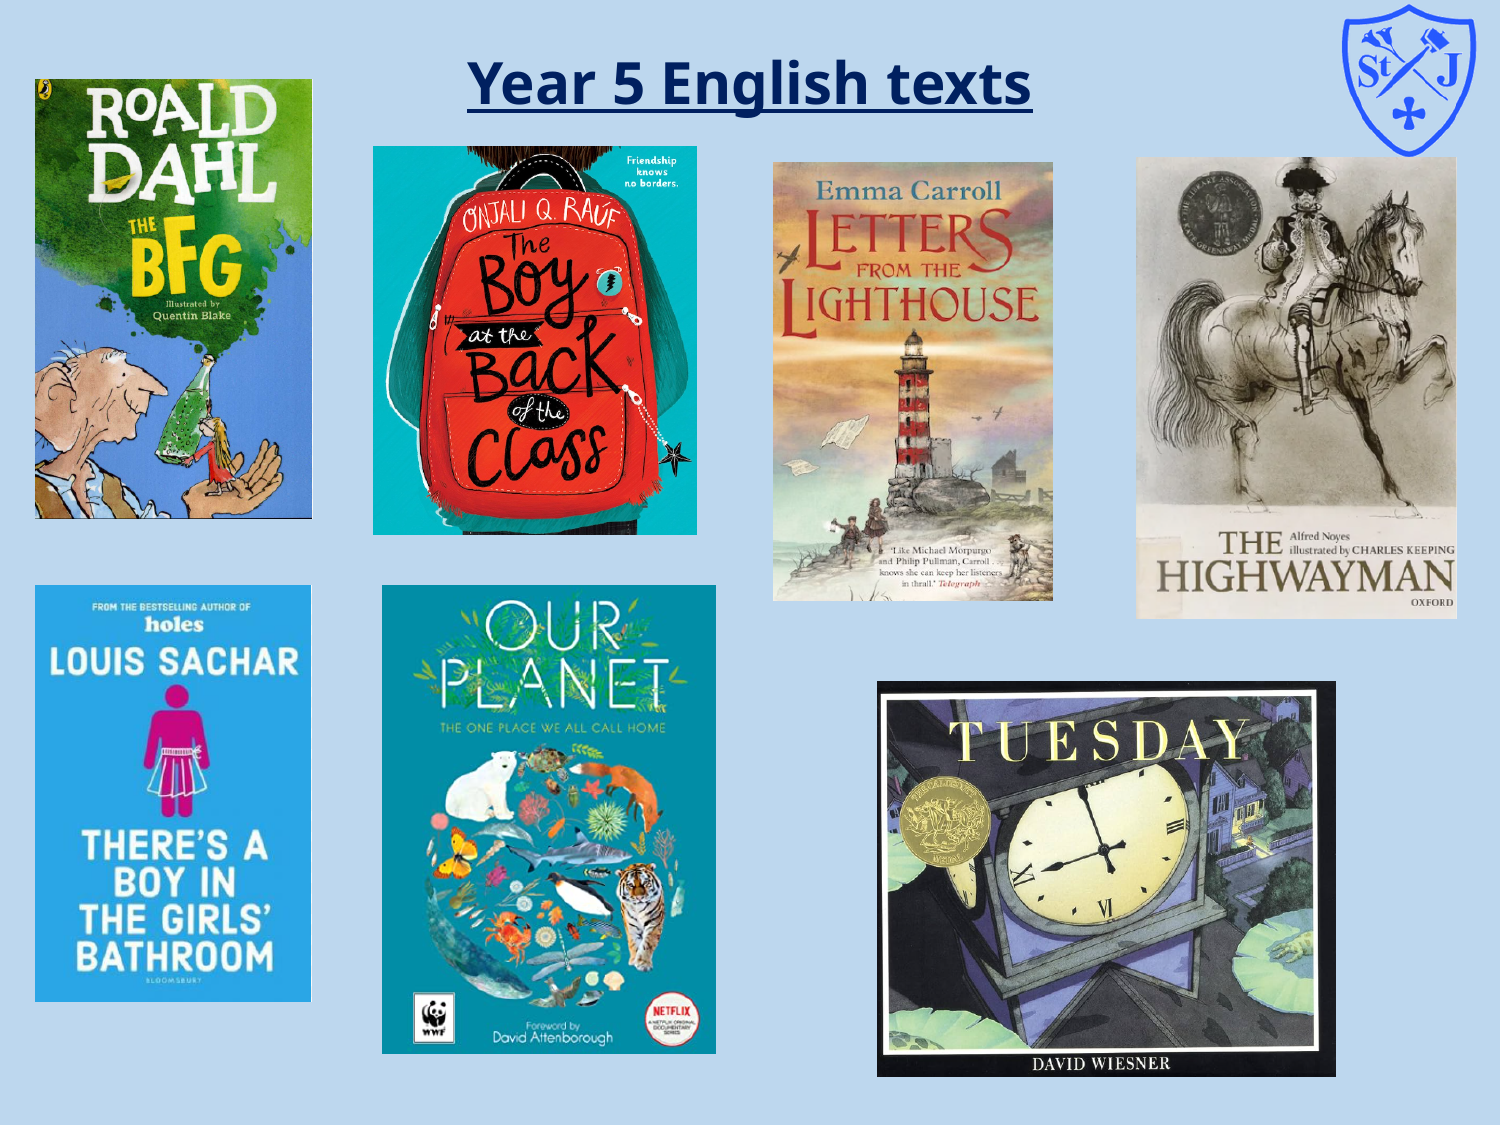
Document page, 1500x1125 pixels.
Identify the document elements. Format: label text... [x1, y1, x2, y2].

picture [773, 162, 1053, 602]
picture [1136, 0, 1500, 619]
picture [35, 584, 312, 1002]
text_box Year 5 English texts [95, 38, 1292, 124]
picture [381, 584, 716, 1054]
picture [876, 681, 1336, 1078]
picture [35, 79, 314, 519]
picture [373, 146, 697, 536]
